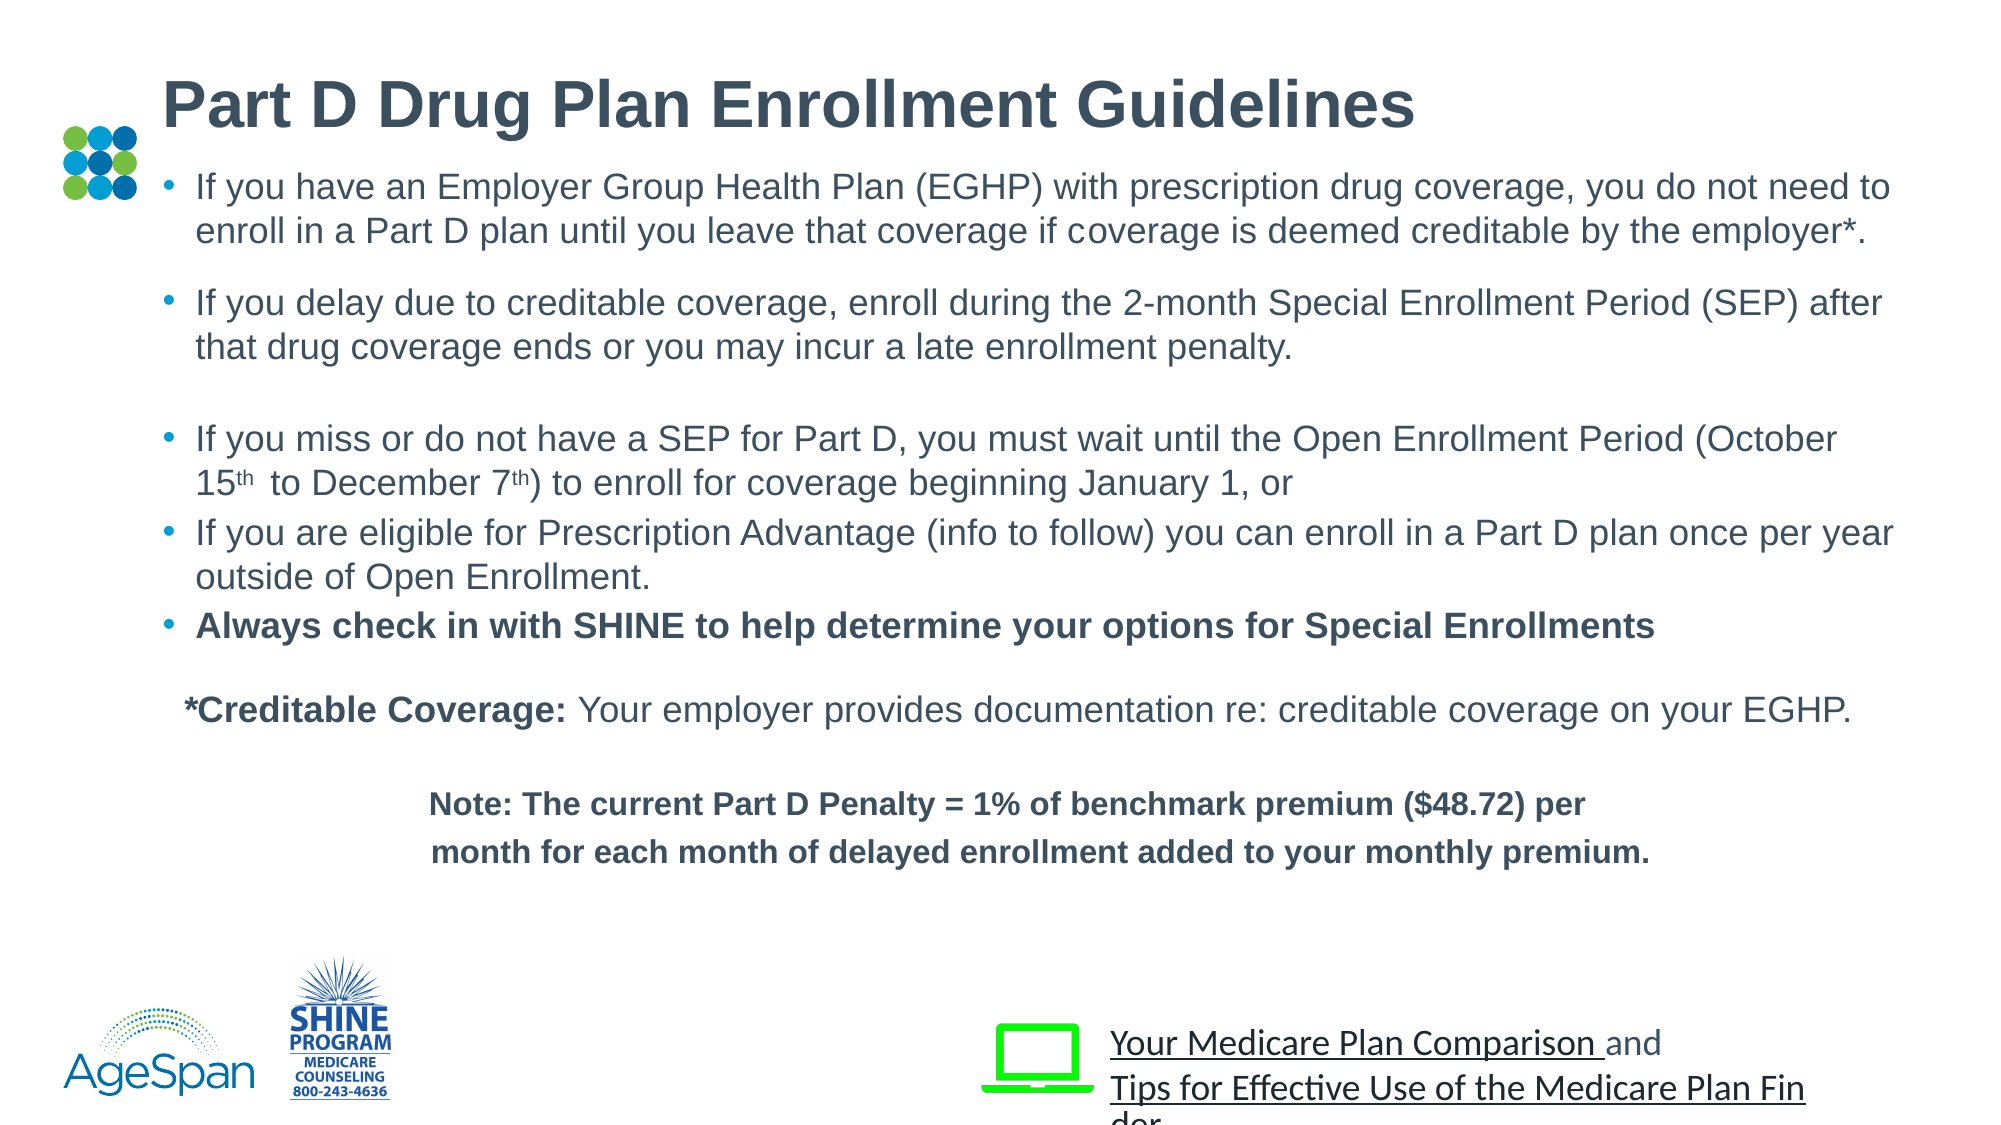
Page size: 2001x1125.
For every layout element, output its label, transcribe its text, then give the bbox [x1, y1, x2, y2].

title Part D Drug Plan Enrollment Guidelines [162, 24, 1884, 142]
picture [290, 955, 391, 1100]
list If you have an Employer Group Health Plan (EGHP) with prescription drug coverage, you do not need to enroll in a Part D plan until you leave that coverage if coverage is deemed creditable by the employer*. If you delay due to creditable coverage, enroll during the 2-month Special Enrollment Period (SEP) after that drug coverage ends or you may incur a late enrollment penalty. If you miss or do not have a SEP for Part D, you must wait until the Open Enrollment Period (October 15th to December 7th) to enroll for coverage beginning January 1, or If you are eligible for Prescription Advantage (info to follow) you can enroll in a Part D plan once per year outside of Open Enrollment. Always check in with SHINE to help determine your options for Special Enrollments *Creditable Coverage: Your employer provides documentation re: creditable coverage on your EGHP. Note: The current Part D Penalty = 1% of benchmark premium ($48.72) per month for each month of delayed enrollment added to your monthly premium. [162, 162, 1900, 950]
picture [63, 1008, 254, 1096]
text_box Your Medicare Plan Comparison and Tips for Effective Use of the Medicare Plan Finder [1096, 1010, 1838, 1116]
picture [979, 999, 1096, 1117]
picture [63, 126, 137, 200]
